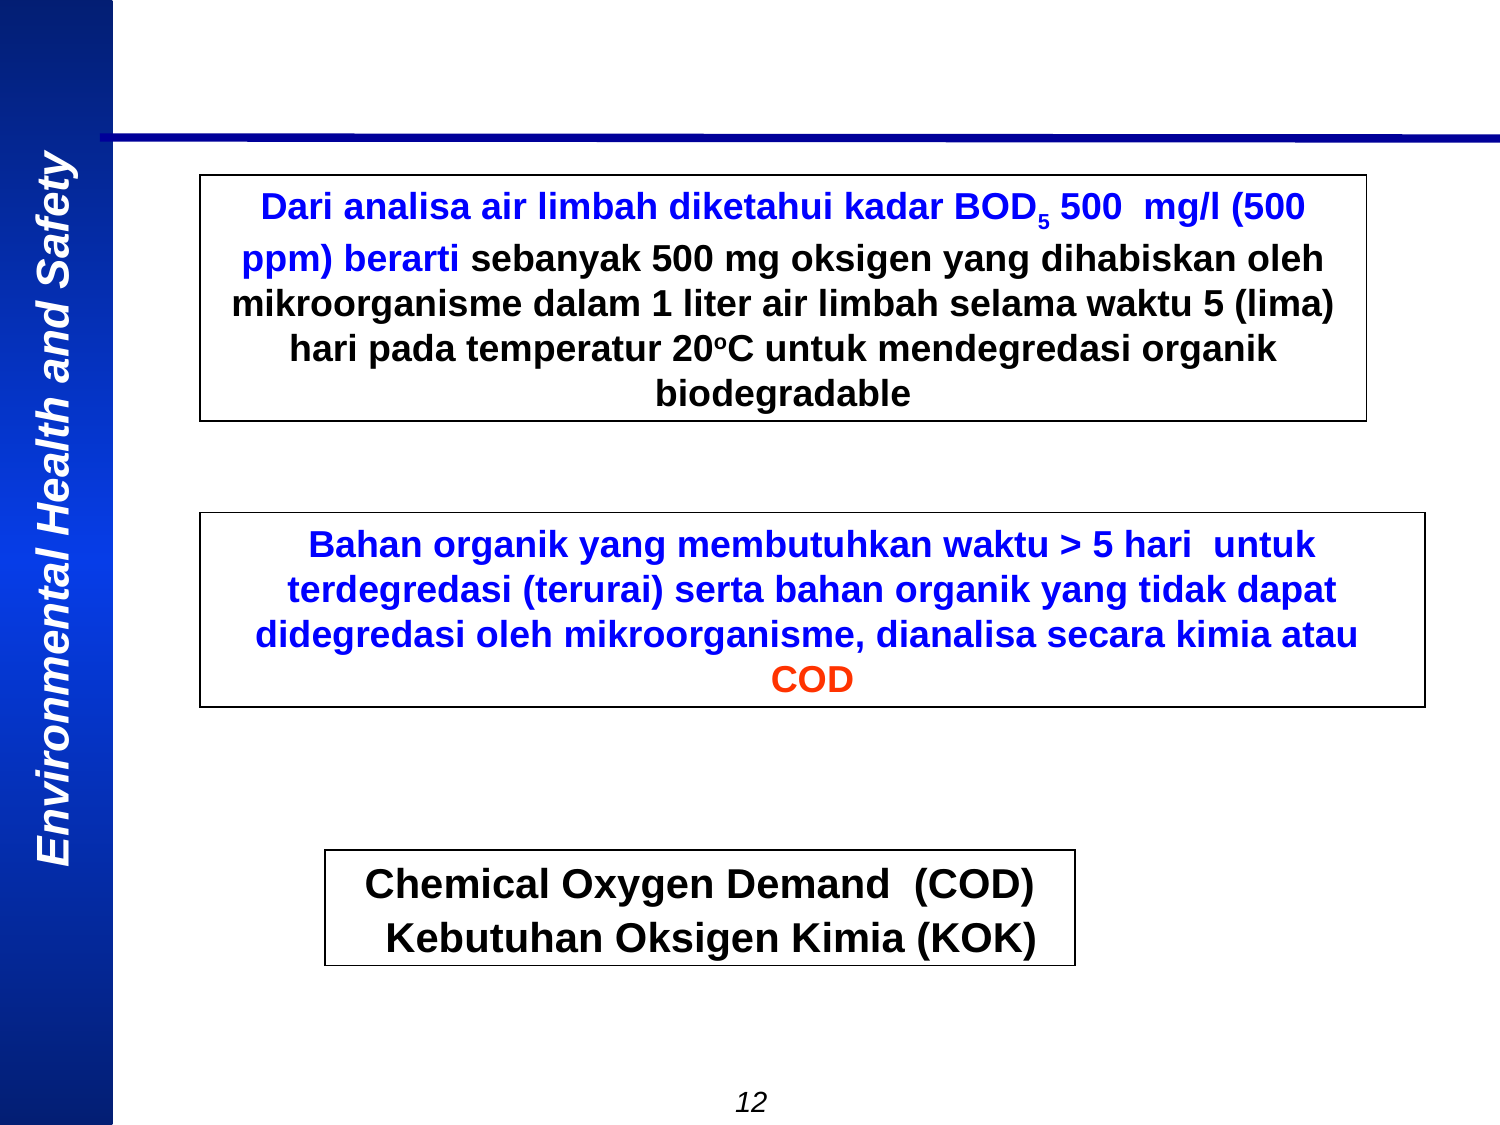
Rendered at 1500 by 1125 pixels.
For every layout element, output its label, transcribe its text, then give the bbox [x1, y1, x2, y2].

text_box Chemical Oxygen Demand (COD) Kebutuhan Oksigen Kimia (KOK) [324, 849, 1075, 966]
text_box Dari analisa air limbah diketahui kadar BOD5 500 mg/l (500 ppm) berarti sebanyak 500 mg oksigen yang dihabiskan oleh mikroorganisme dalam 1 liter air limbah selama waktu 5 (lima) hari pada temperatur 20oC untuk mendegredasi organik biodegradable [200, 174, 1367, 421]
text_box Bahan organik yang membutuhkan waktu > 5 hari untuk terdegredasi (terurai) serta bahan organik yang tidak dapat didegredasi oleh mikroorganisme, dianalisa secara kimia atau COD [200, 512, 1425, 708]
